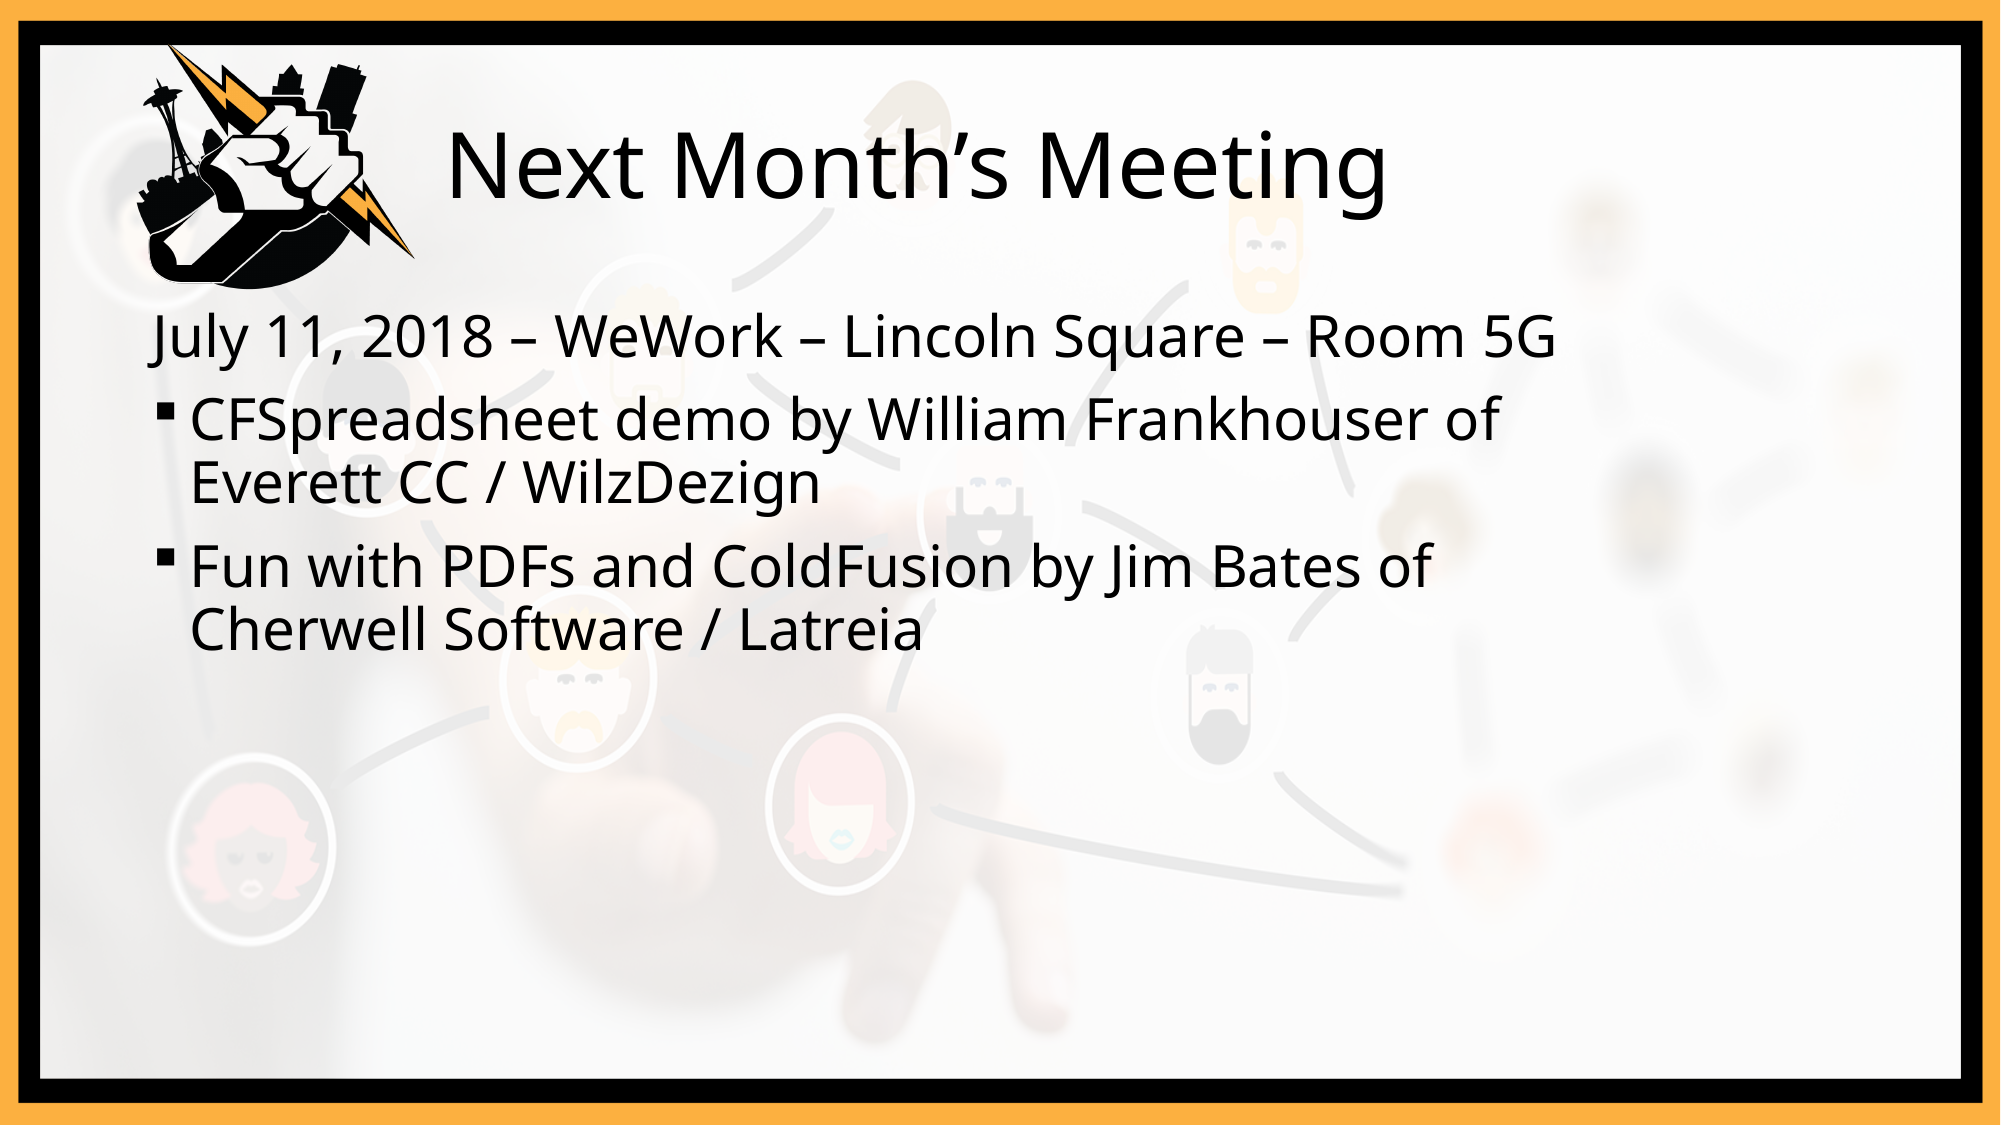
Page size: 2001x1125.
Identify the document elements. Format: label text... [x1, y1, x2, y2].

title Next Month’s Meeting [429, 59, 1863, 278]
list July 11, 2018 – WeWork – Lincoln Square – Room 5G CFSpreadsheet demo by William Frankhouser of Everett CC / WilzDezign Fun with PDFs and ColdFusion by Jim Bates of Cherwell Software / Latreia [137, 299, 1863, 1014]
picture [0, 0, 2001, 1125]
